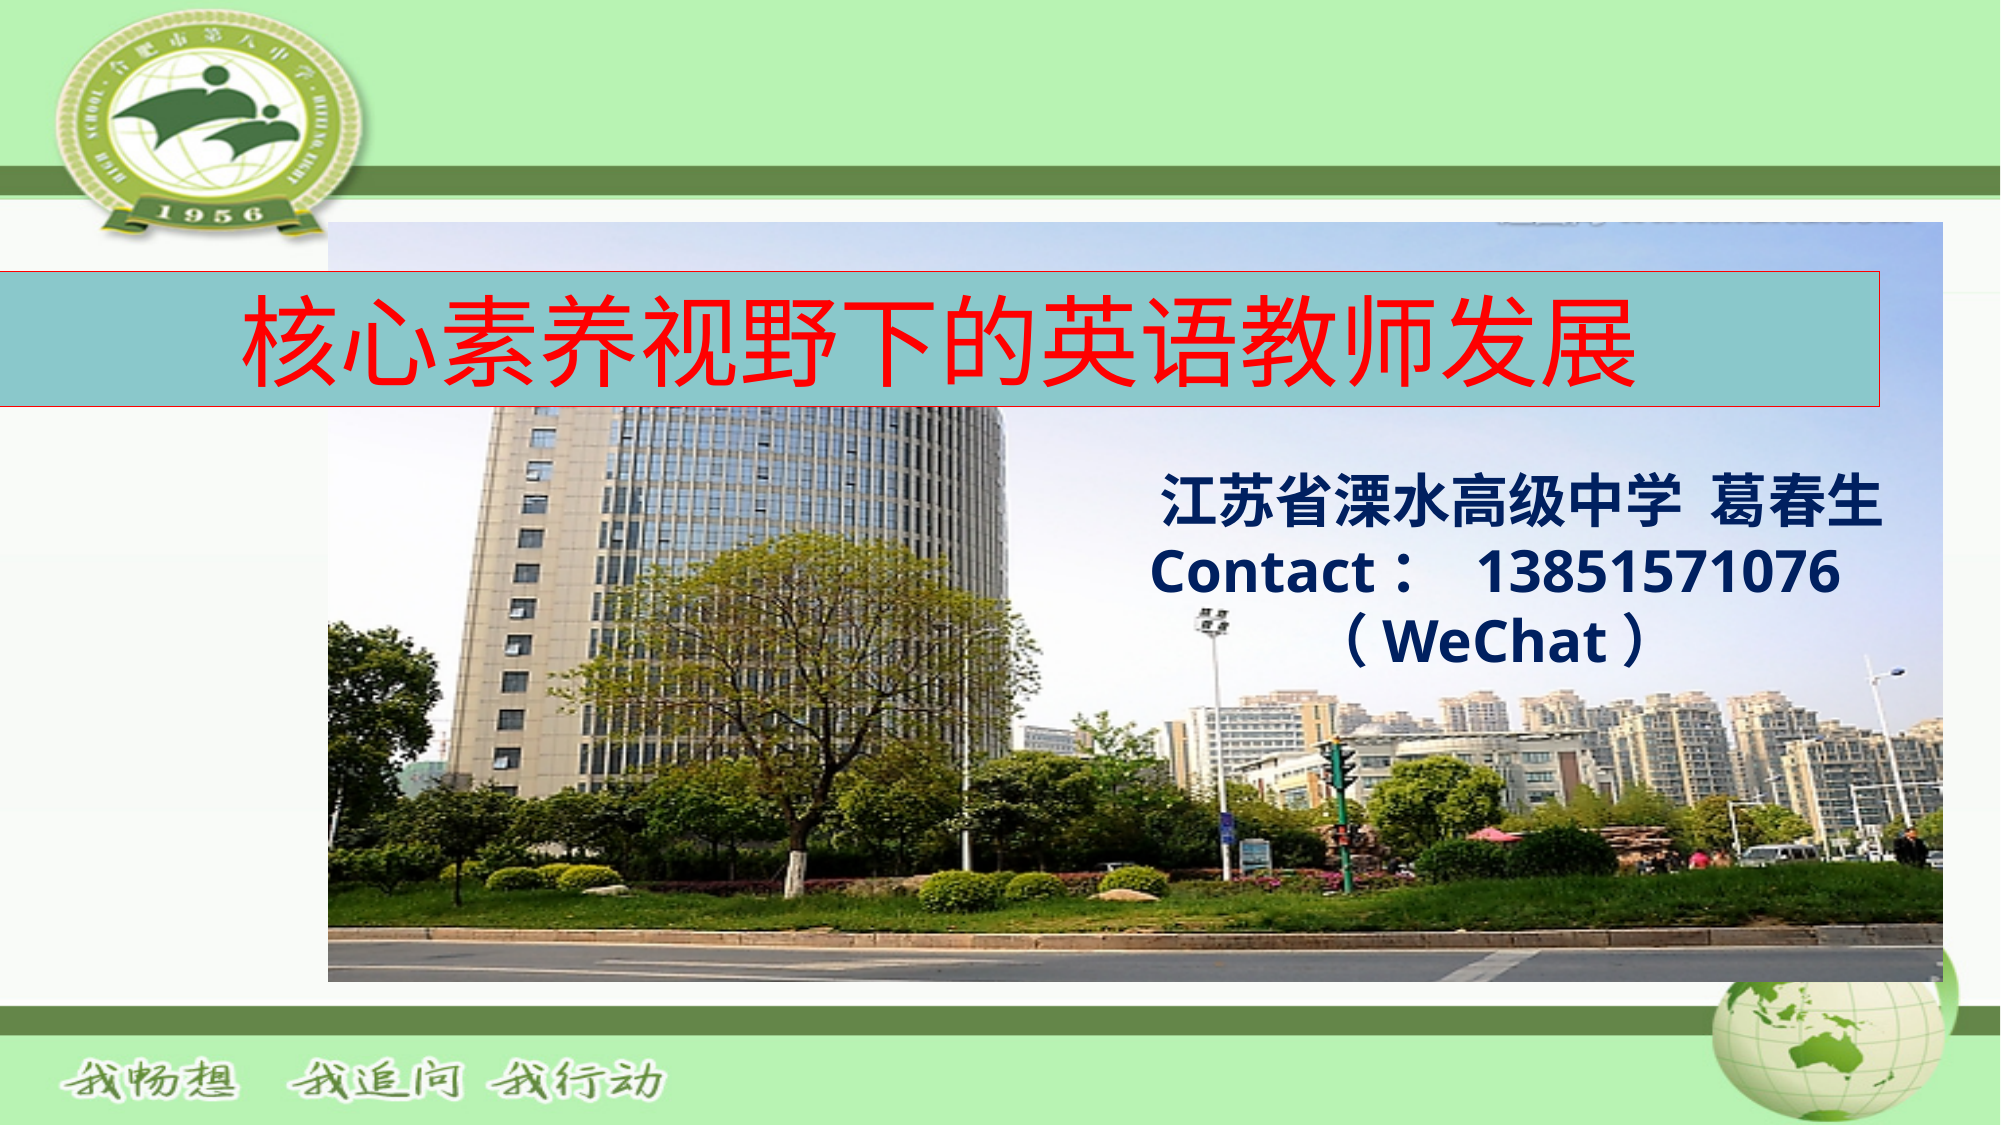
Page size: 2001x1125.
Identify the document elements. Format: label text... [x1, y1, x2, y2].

picture [0, 0, 2001, 1125]
text_box 核心素养视野下的英语教师发展 [0, 271, 328, 407]
